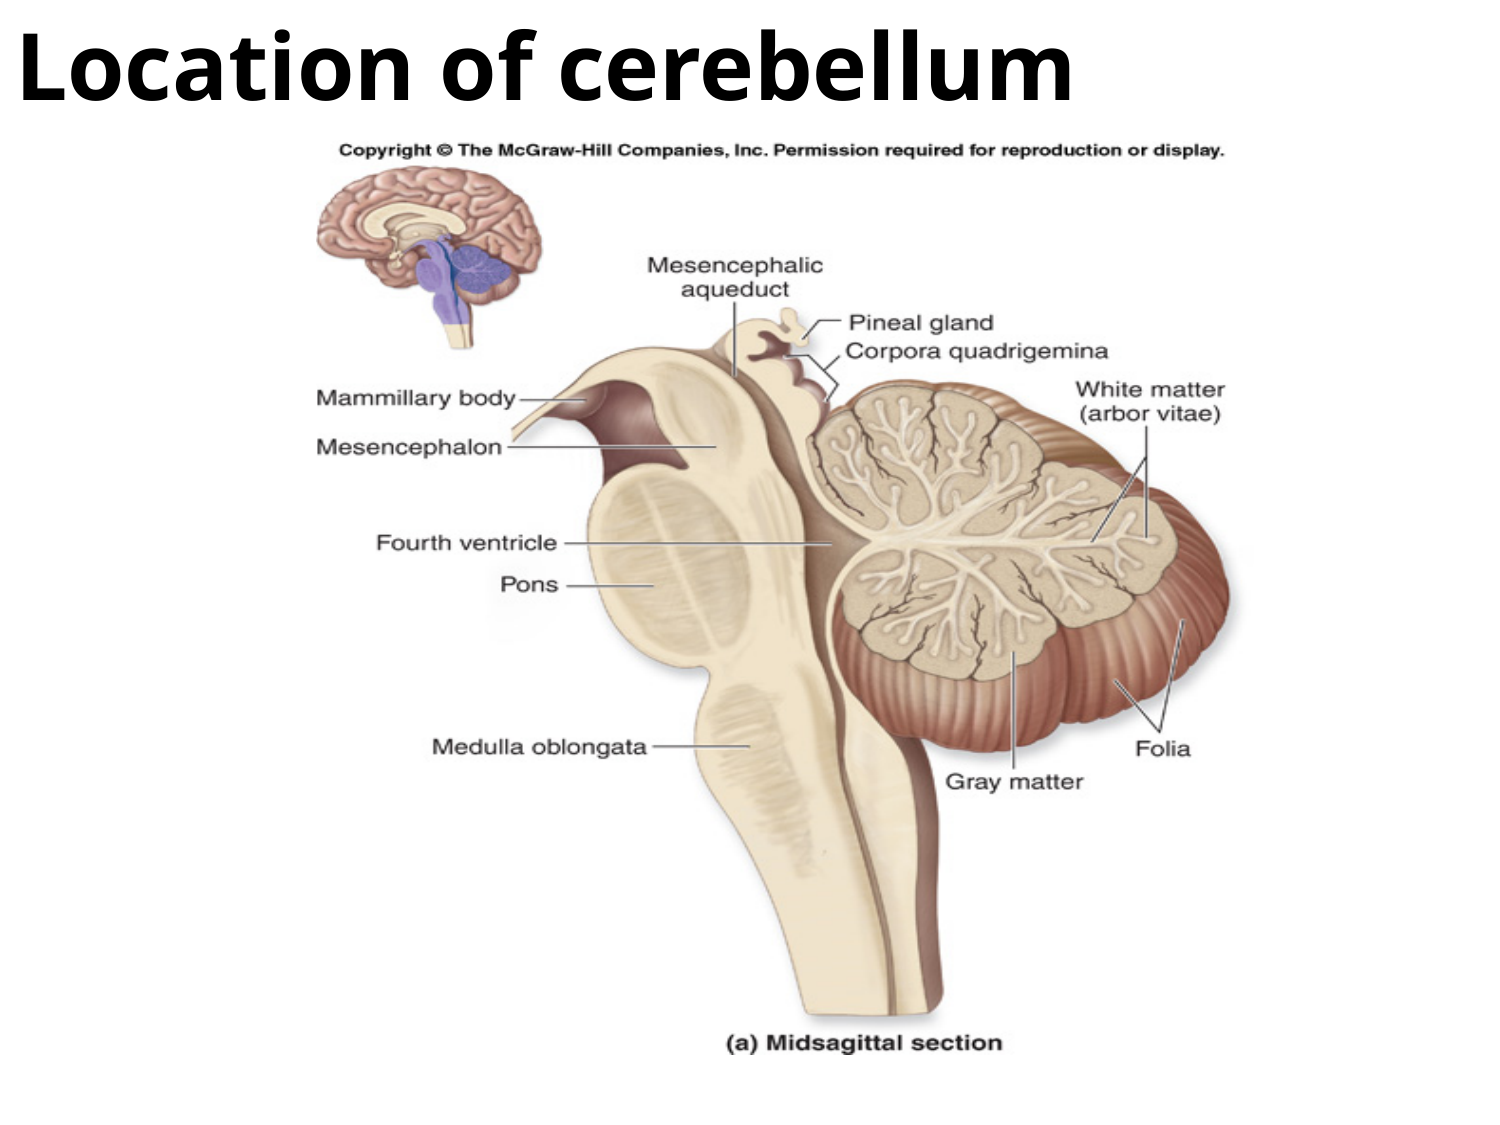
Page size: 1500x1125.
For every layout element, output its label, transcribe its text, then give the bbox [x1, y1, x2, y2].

title Location of cerebellum [0, 0, 1350, 127]
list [316, 140, 1254, 1055]
